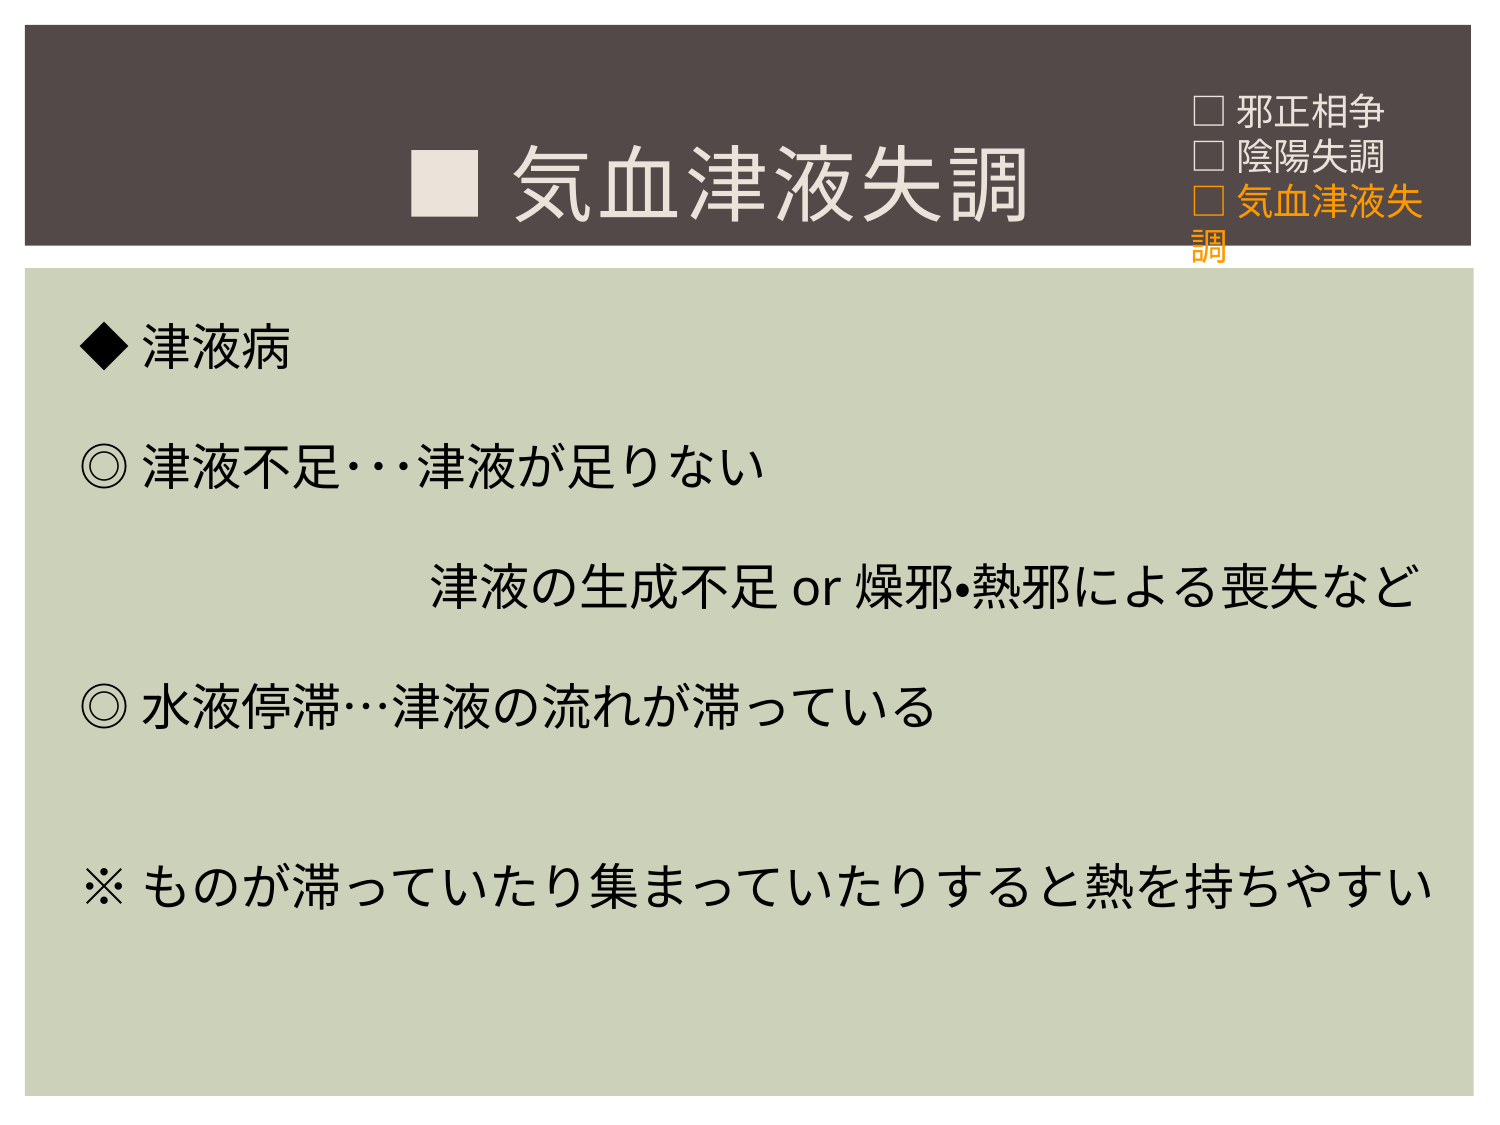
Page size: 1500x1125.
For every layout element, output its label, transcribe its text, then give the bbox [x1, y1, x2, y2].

text_box ◆津液病 ◎津液不足･･･津液が足りない 津液の生成不足or燥邪・熱邪による喪失など ◎水液停滞…津液の流れが滞っている ※ものが滞っていたり集まっていたりすると熱を持ちやすい [64, 307, 1470, 923]
title ■気血津液失調 [100, 137, 1175, 228]
text_box □邪正相争 □陰陽失調 □気血津液失調 [1175, 80, 1471, 275]
